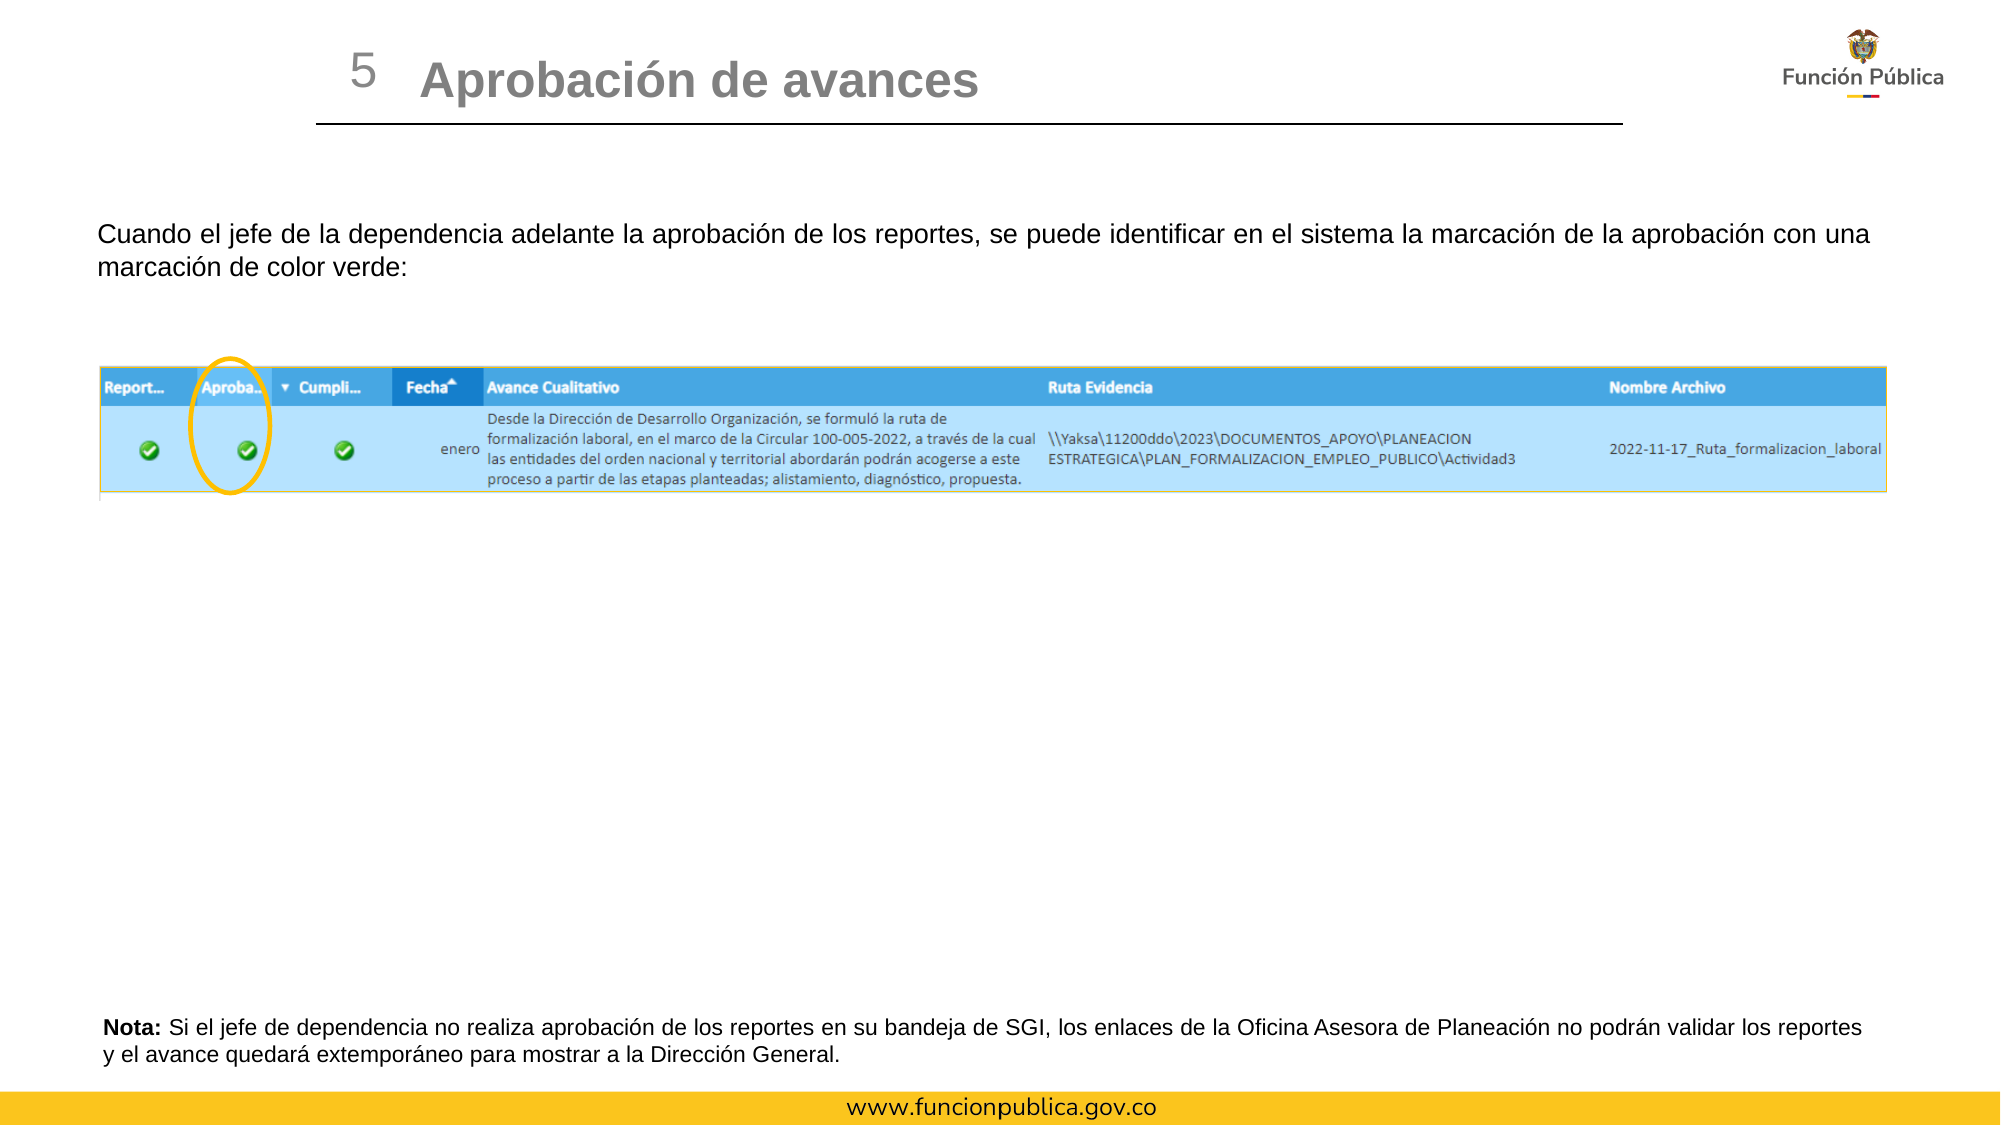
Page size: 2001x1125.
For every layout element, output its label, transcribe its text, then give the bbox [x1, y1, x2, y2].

title Aprobación de avances [404, 38, 1623, 125]
text_box Cuando el jefe de la dependencia adelante la aprobación de los reportes, se puede identificar en el sistema la marcación de la aprobación con una marcación de color verde: [82, 209, 1884, 290]
picture [0, 0, 2001, 1125]
list 5 [312, 36, 415, 124]
text_box Nota: Si el jefe de dependencia no realiza aprobación de los reportes en su bandeja de SGI, los enlaces de la Oficina Asesora de Planeación no podrán validar los reportes y el avance quedará extemporáneo para mostrar a la Dirección General. [88, 1004, 1879, 1075]
